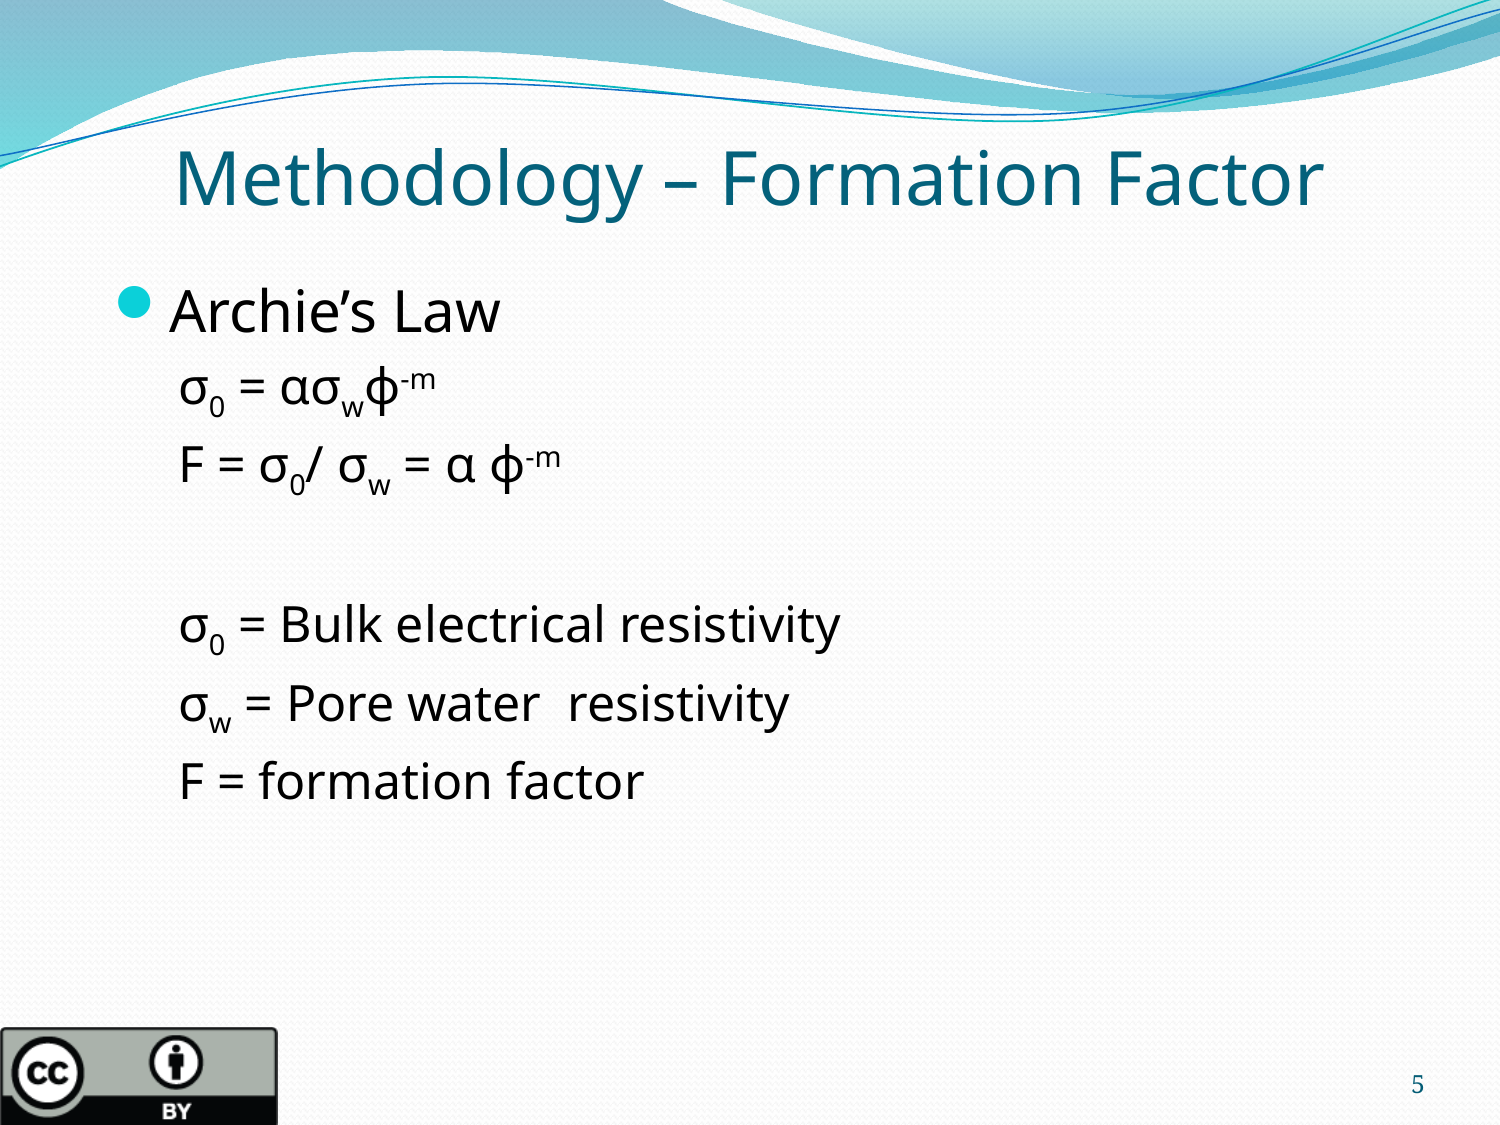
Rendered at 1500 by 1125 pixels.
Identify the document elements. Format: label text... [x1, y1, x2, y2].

title Methodology – Formation Factor [74, 132, 1426, 221]
list Archie’s Law σ0 = ασwϕ-m F = σ0/ σw = α ϕ-m σ0 = Bulk electrical resistivity σw = Pore water resistivity F = formation factor [98, 266, 1365, 1071]
slide_number 5 [1299, 1042, 1425, 1103]
title Methodology – Formation Factor [74, 75, 1426, 131]
text_box [0, 0, 1500, 75]
picture [0, 1027, 278, 1125]
